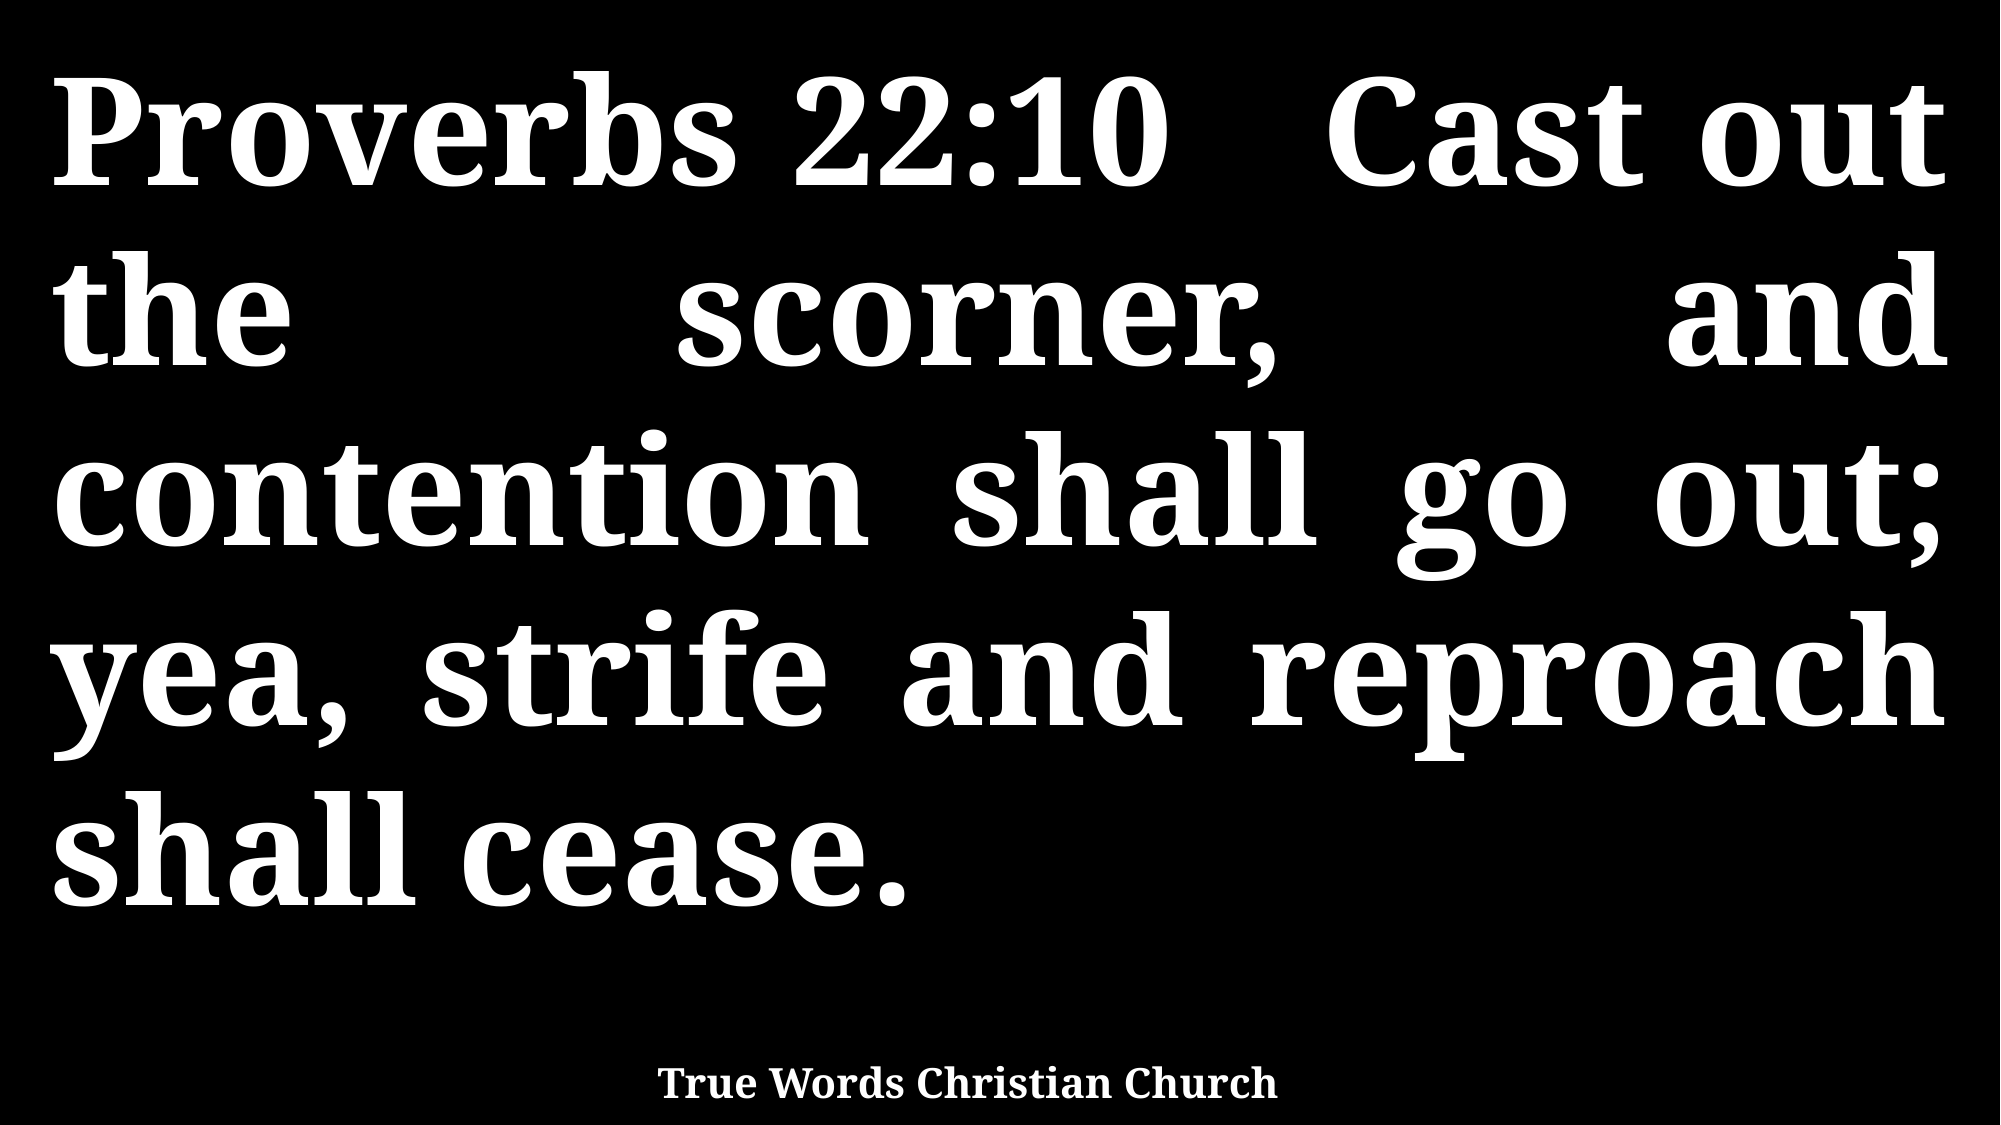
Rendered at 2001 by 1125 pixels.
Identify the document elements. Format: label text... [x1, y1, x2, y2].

text_box True Words Christian Church [642, 1049, 1294, 1114]
text_box Proverbs 22:10 Cast out the scorner, and contention shall go out; yea, strife and reproach shall cease. [35, 28, 1965, 943]
